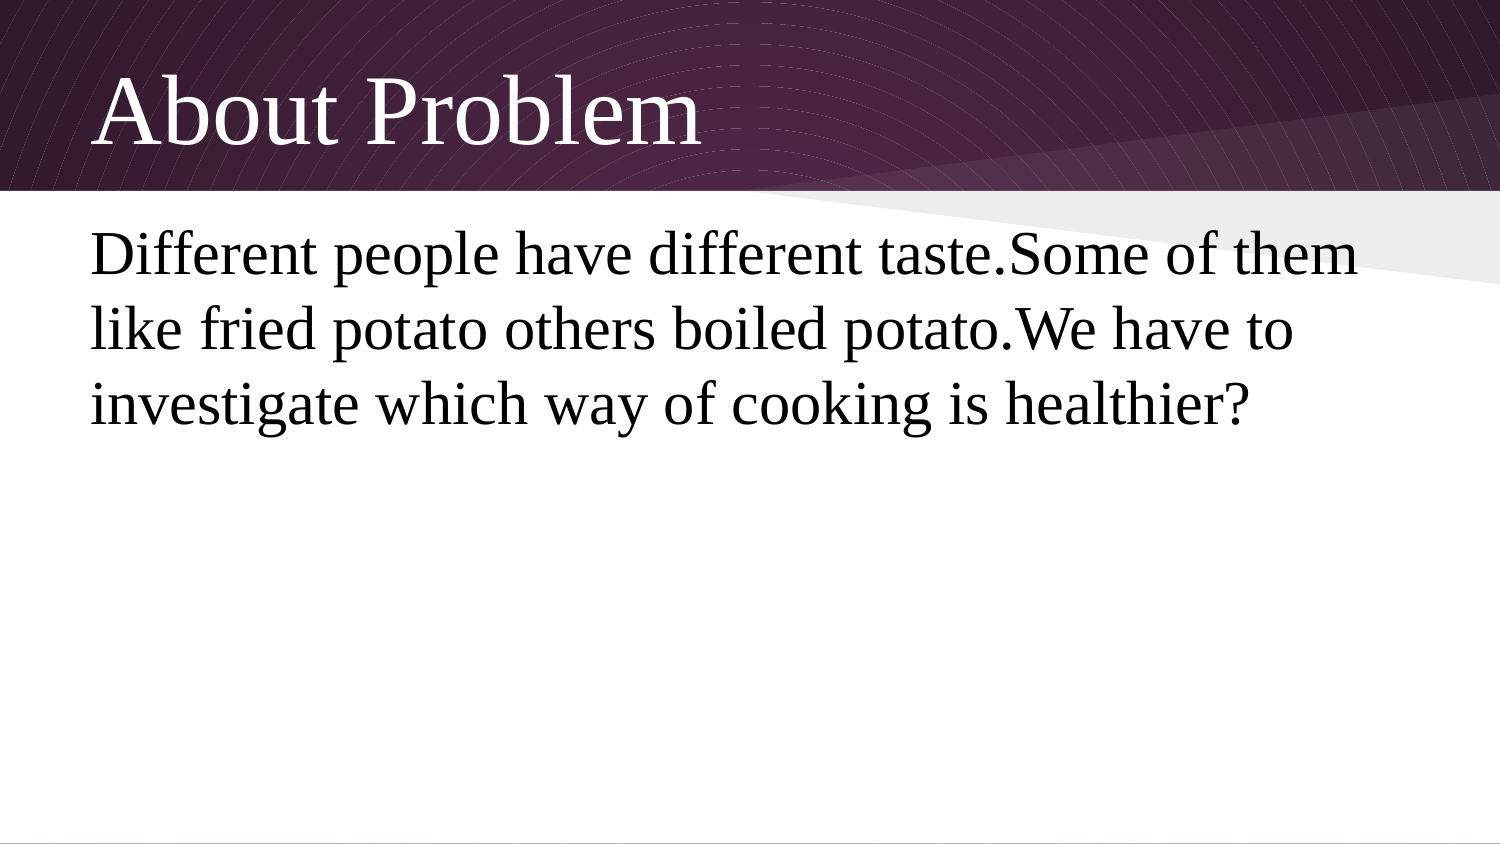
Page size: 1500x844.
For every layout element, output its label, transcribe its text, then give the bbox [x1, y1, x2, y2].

list Different people have different taste.Some of them like fried potato others boiled potato.We have to investigate which way of cooking is healthier? [75, 196, 1425, 808]
title About Problem [75, 33, 1425, 175]
